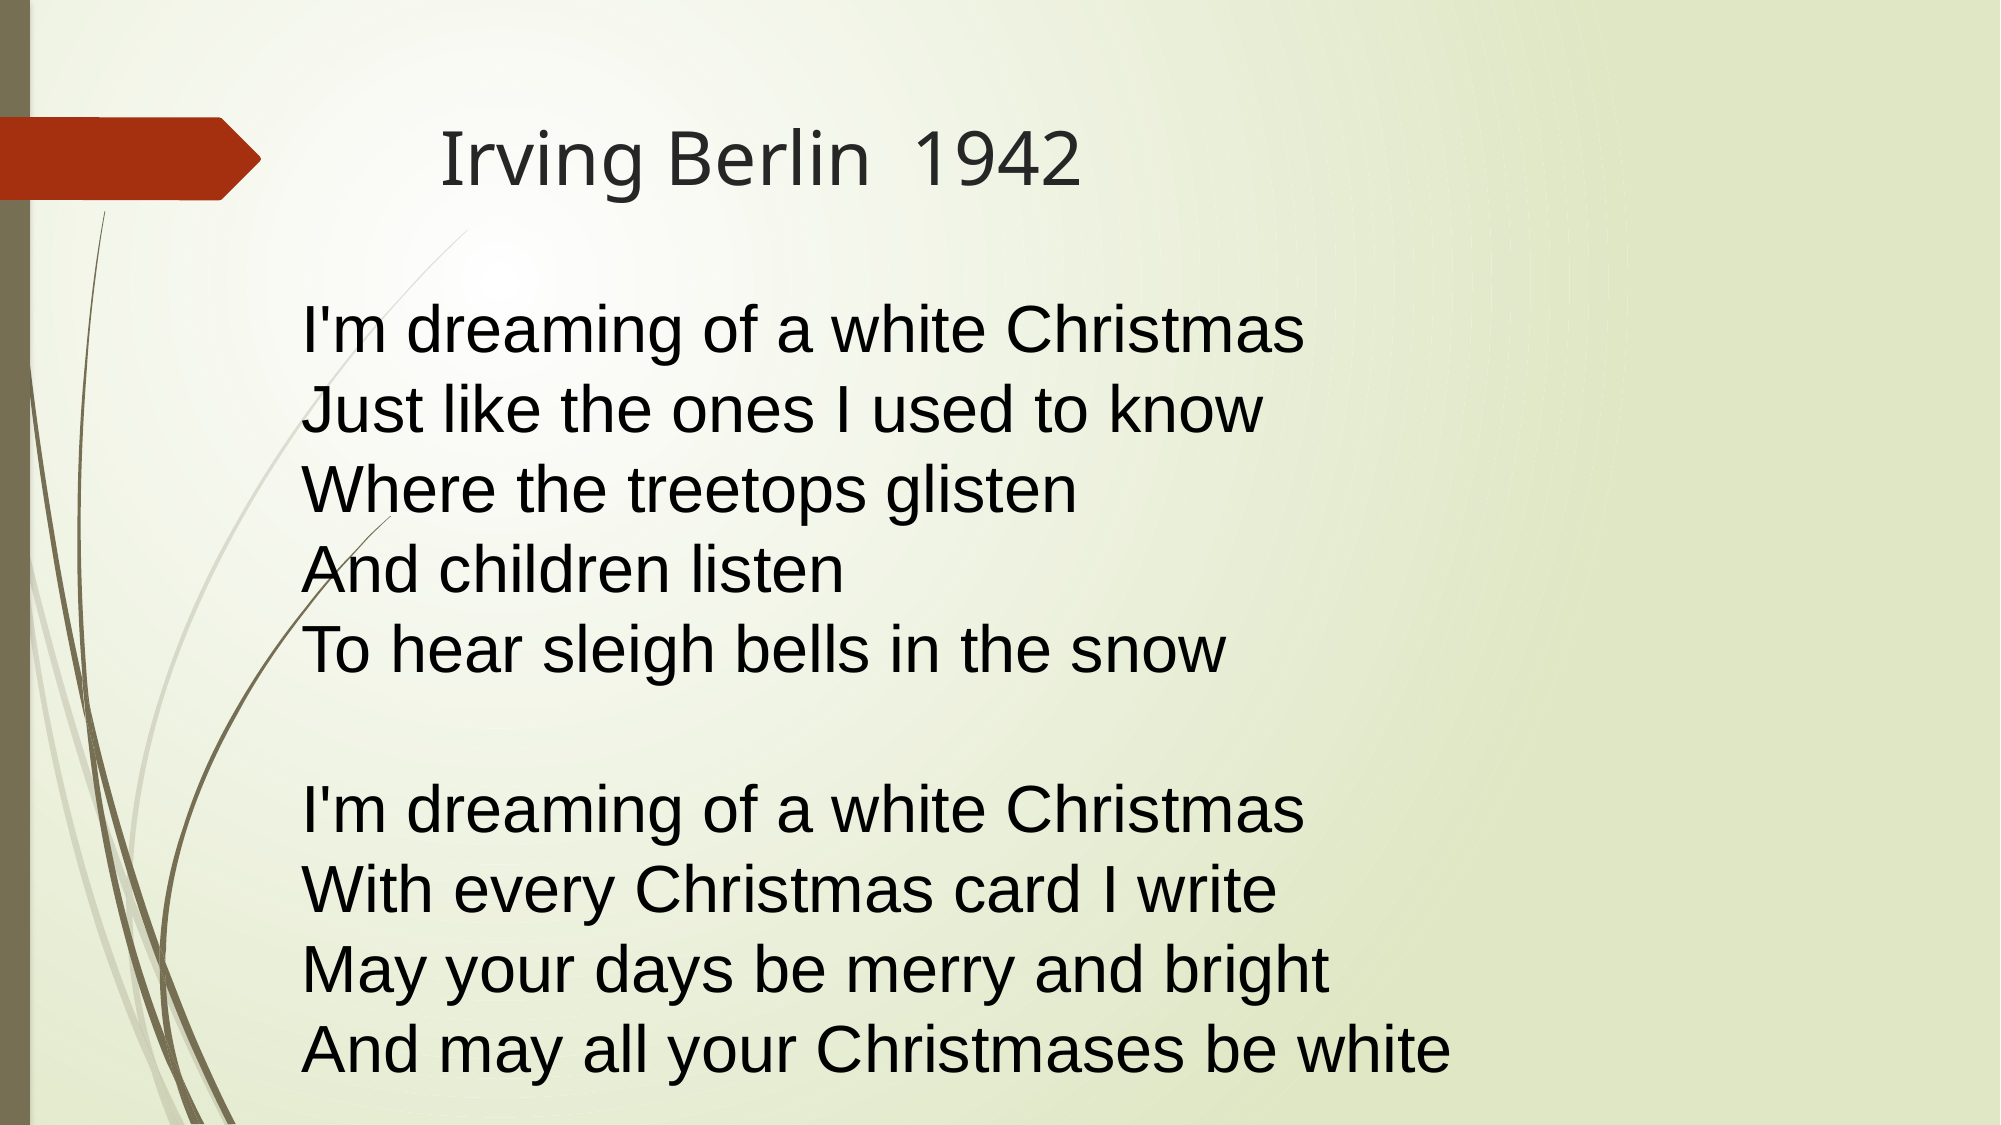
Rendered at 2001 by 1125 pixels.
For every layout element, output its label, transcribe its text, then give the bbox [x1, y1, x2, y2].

text_box I'm dreaming of a white Christmas Just like the ones I used to know Where the treetops glisten And children listen To hear sleigh bells in the snow I'm dreaming of a white Christmas With every Christmas card I write May your days be merry and bright And may all your Christmases be white [286, 278, 1722, 1125]
title Irving Berlin 1942 [425, 102, 1888, 313]
